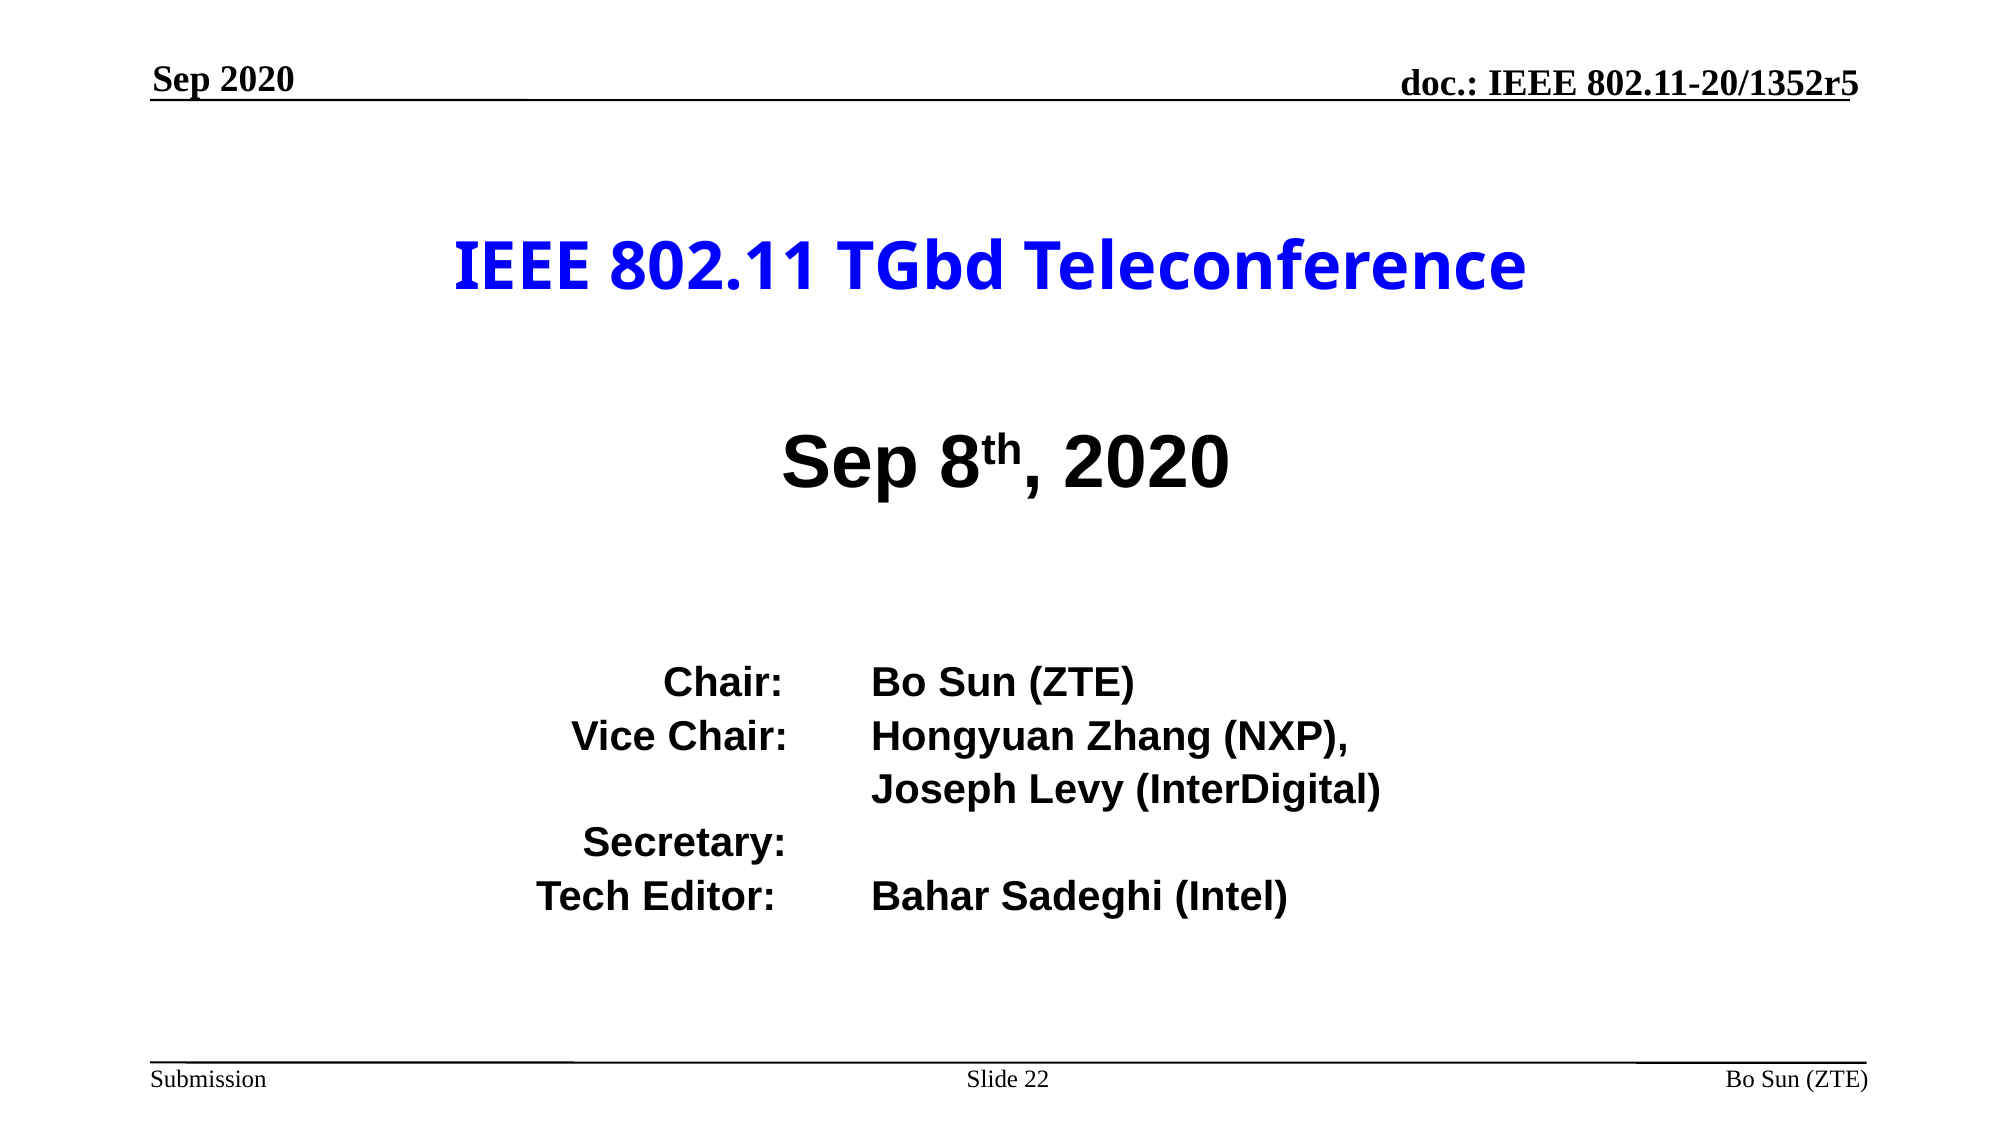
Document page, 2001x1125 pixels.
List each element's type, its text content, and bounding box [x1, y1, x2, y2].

title IEEE 802.11 TGbd Teleconference [287, 112, 1695, 349]
text_box Sep 8th, 2020 Chair: Bo Sun (ZTE) Vice Chair: Hongyuan Zhang (NXP), Joseph Levy (InterDigital) Secretary: Tech Editor: Bahar Sadeghi (Intel) [200, 349, 1813, 1027]
slide_number Slide 22 [949, 1061, 1067, 1123]
footer Bo Sun (ZTE) [1171, 1061, 1869, 1093]
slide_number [152, 54, 563, 100]
